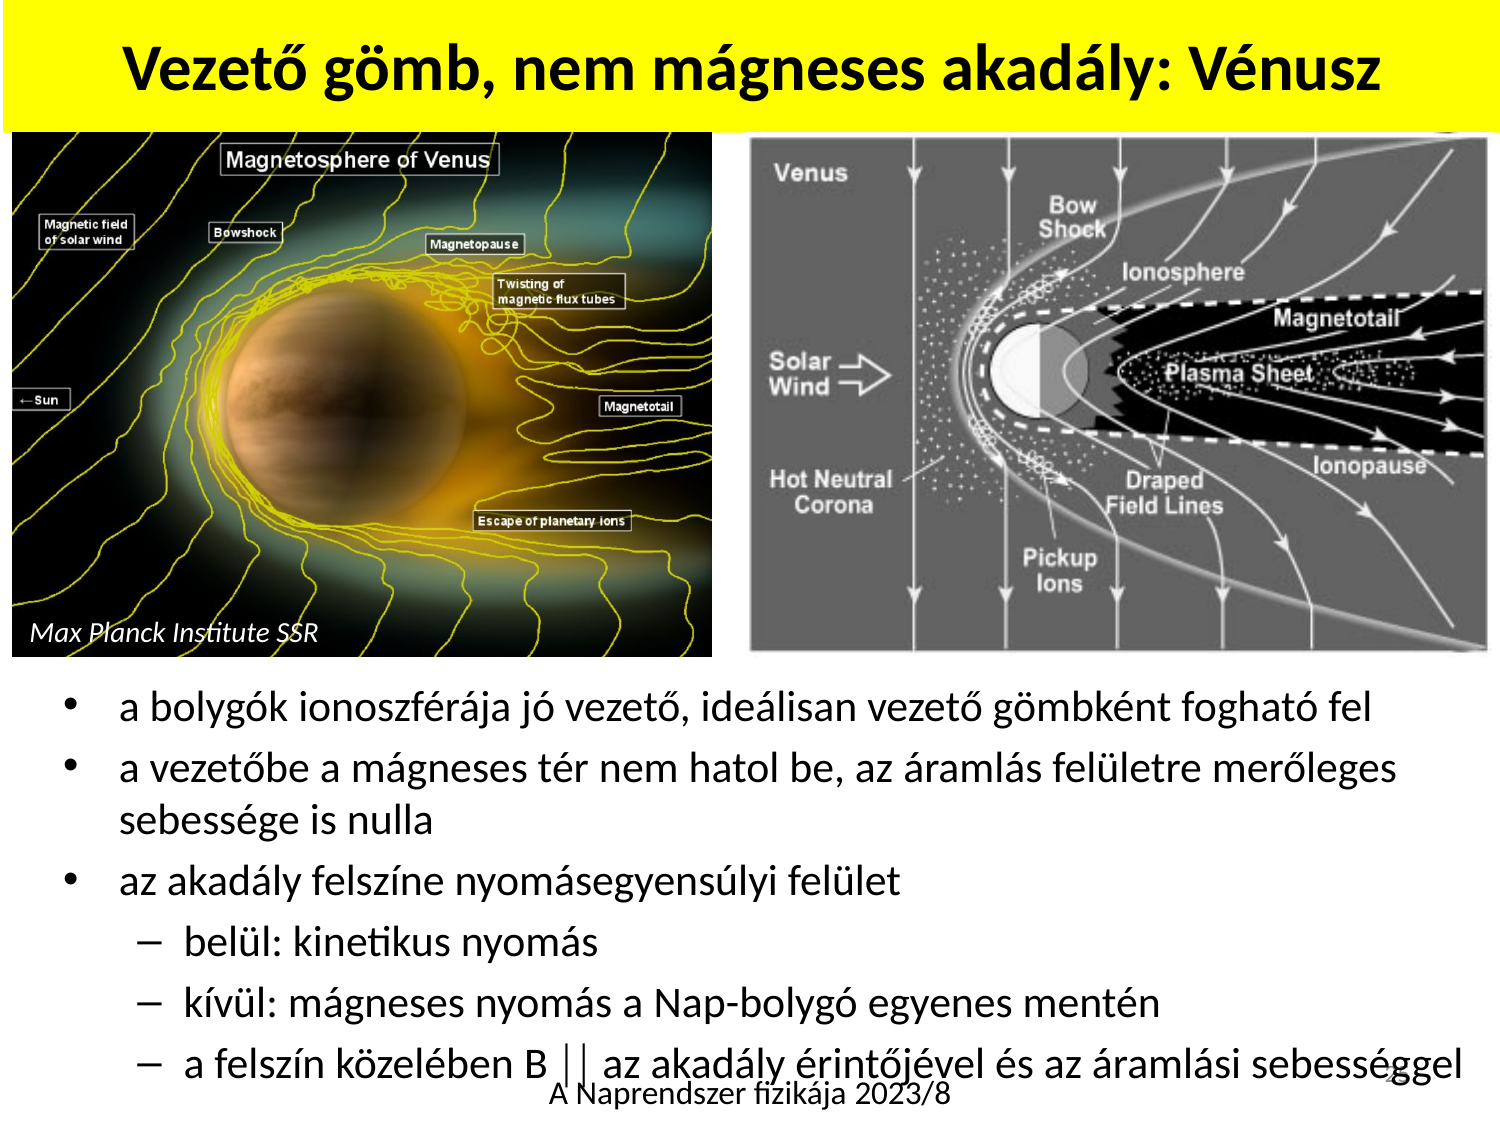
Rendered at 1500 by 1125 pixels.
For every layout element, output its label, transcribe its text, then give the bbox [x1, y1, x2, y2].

list a bolygók ionoszférája jó vezető, ideálisan vezető gömbként fogható fel a vezetőbe a mágneses tér nem hatol be, az áramlás felületre merőleges sebessége is nulla az akadály felszíne nyomásegyensúlyi felület belül: kinetikus nyomás kívül: mágneses nyomás a Nap-bolygó egyenes mentén a felszín közelében B  az akadály érintőjével és az áramlási sebességgel [48, 669, 1490, 1064]
text_box A Naprendszer fizikája 2023/8 [0, 1064, 1500, 1119]
text_box Vezető gömb, nem mágneses akadály: Vénusz [3, 0, 1500, 133]
slide_number 25 [1074, 1042, 1425, 1064]
picture [746, 132, 1492, 658]
picture [12, 132, 712, 658]
